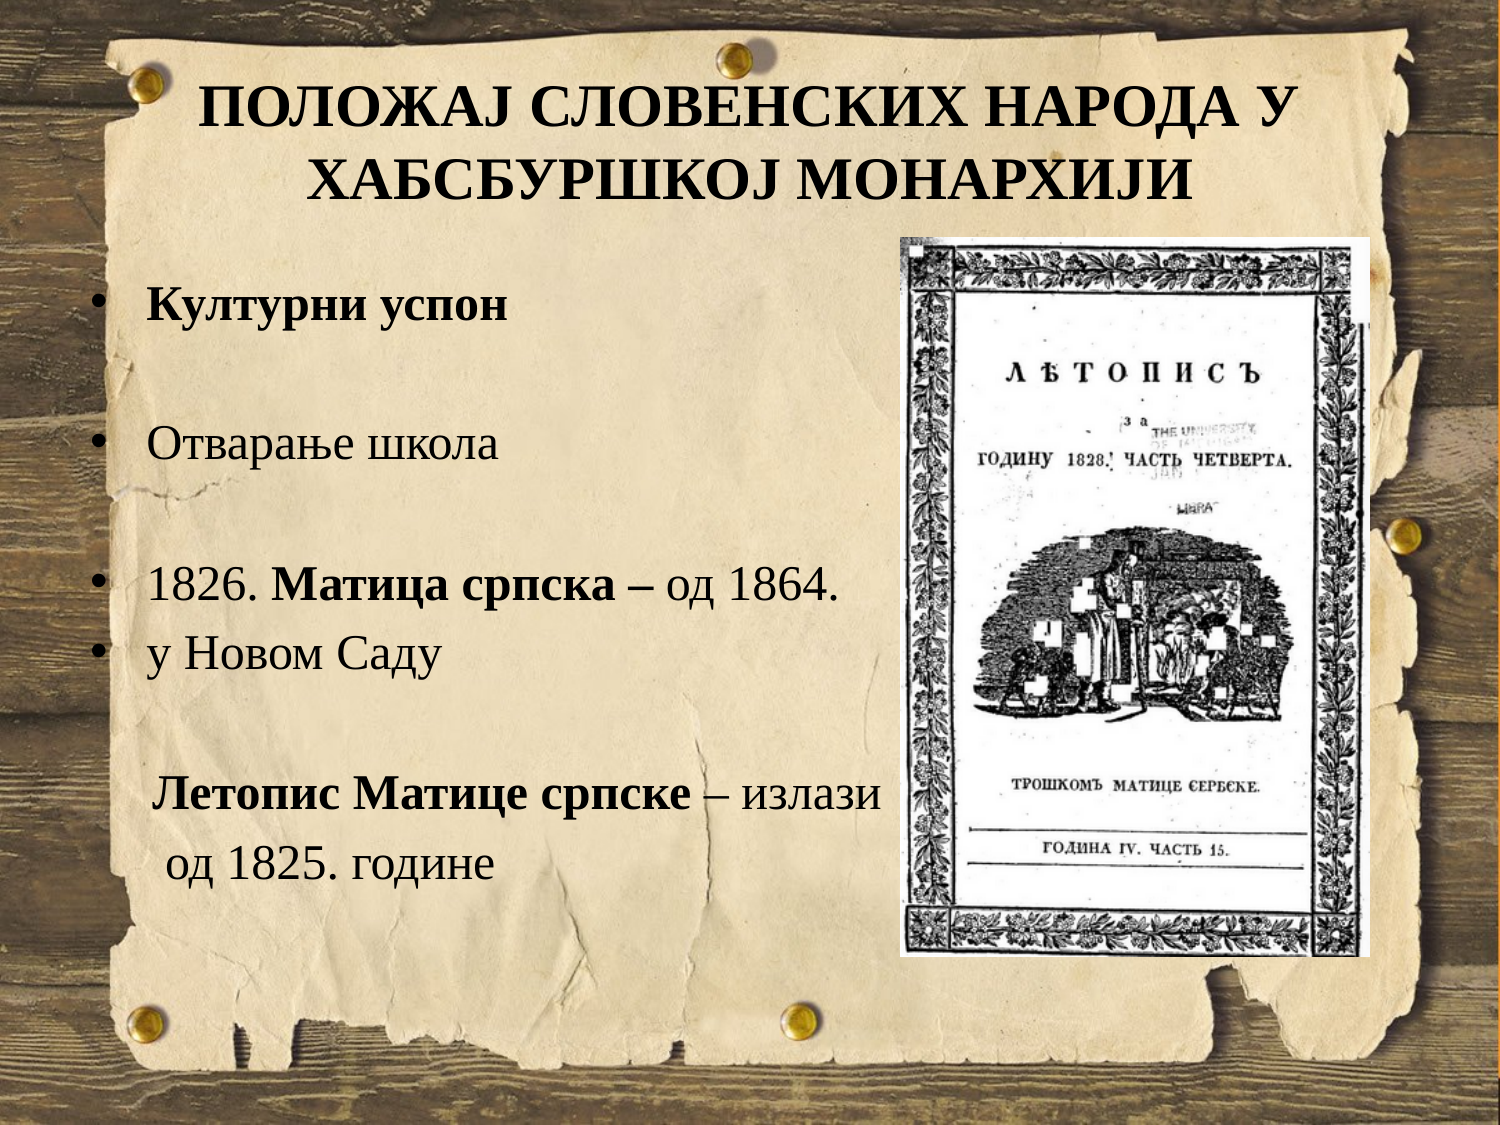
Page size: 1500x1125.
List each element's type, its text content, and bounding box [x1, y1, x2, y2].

list Културни успон Отварање школа 1826. Матица српска – од 1864. у Новом Саду Летопис Матице српске – излази од 1825. године [75, 262, 1425, 1005]
picture [0, 0, 1500, 1125]
title ПОЛОЖАЈ СЛОВЕНСКИХ НАРОДА У ХАБСБУРШКОЈ МОНАРХИЈИ [75, 45, 1425, 233]
